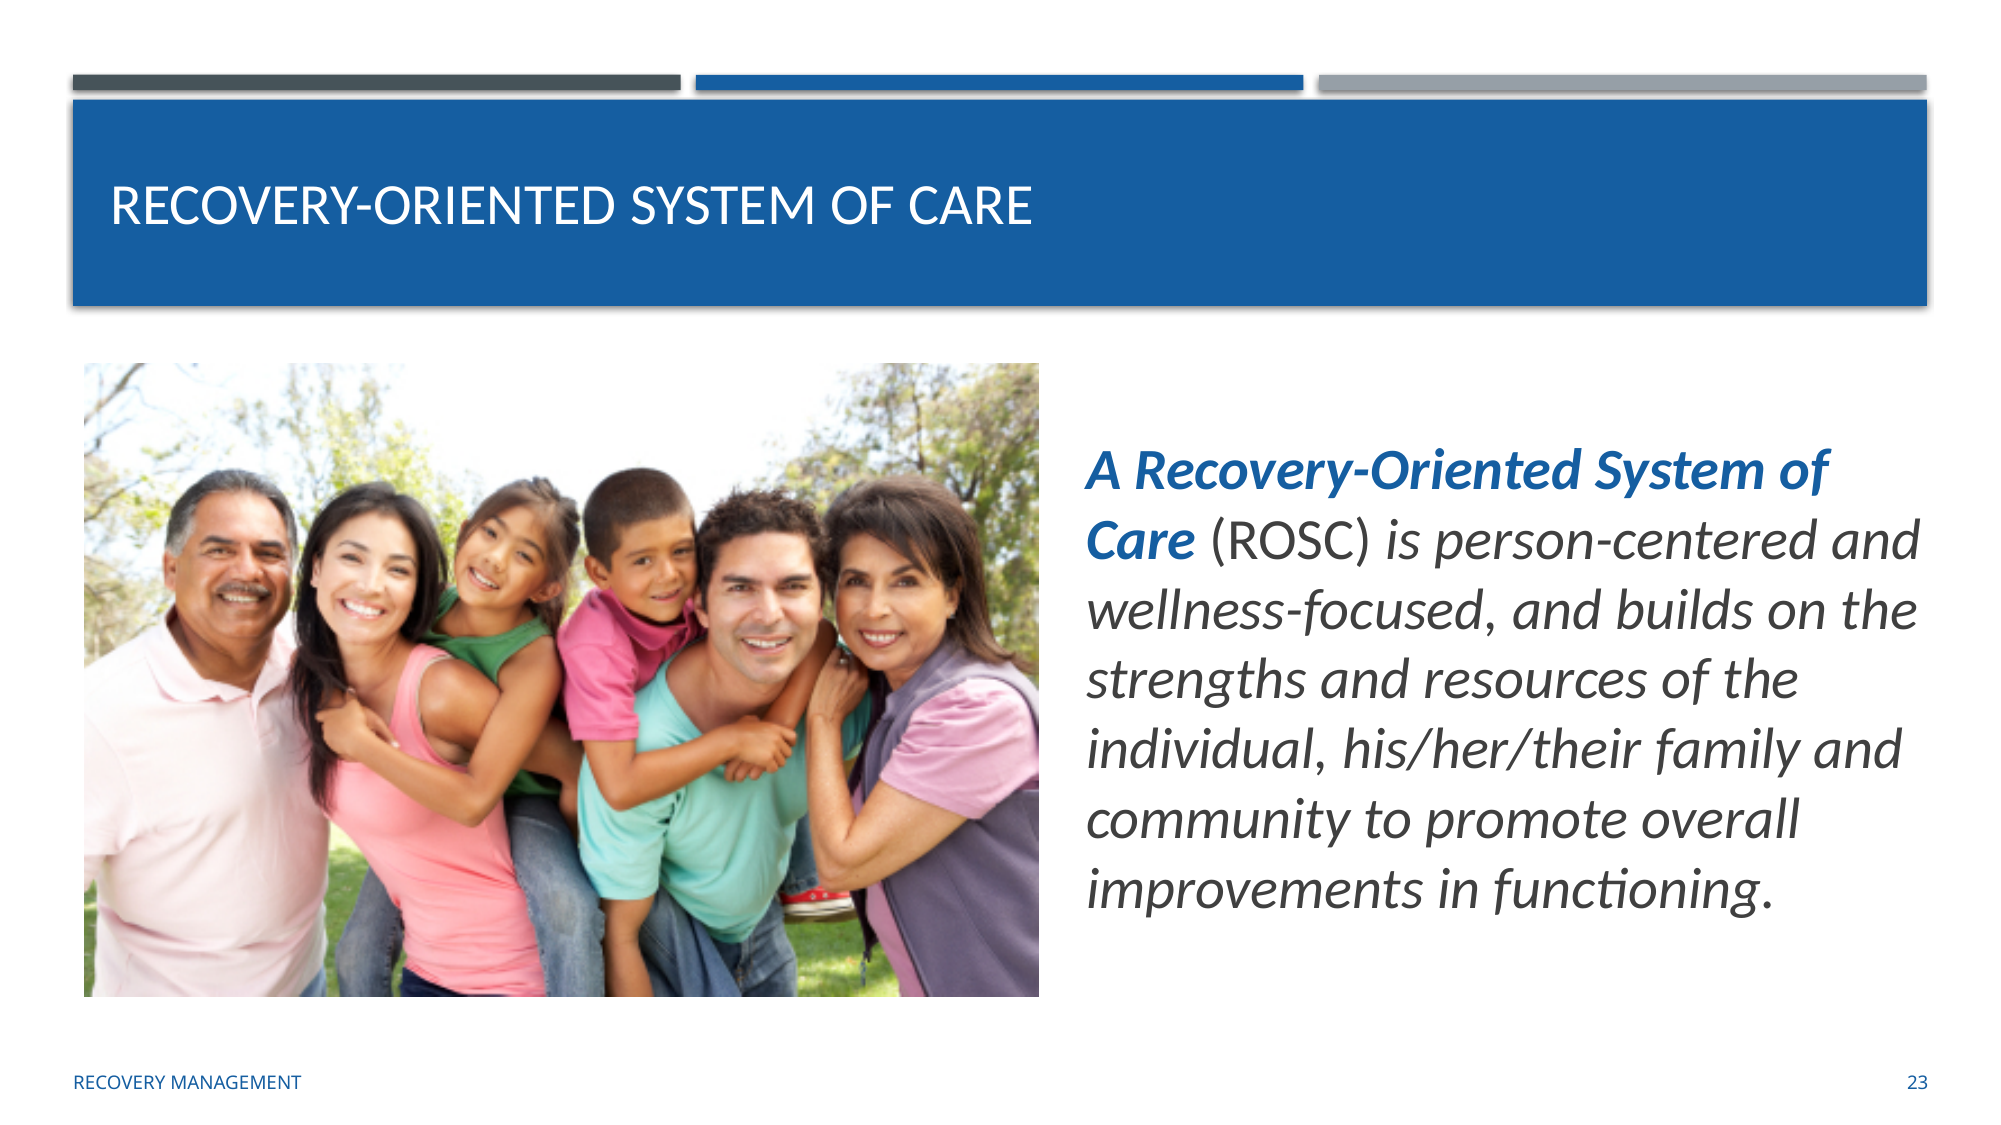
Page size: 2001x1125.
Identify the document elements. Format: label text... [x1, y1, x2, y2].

slide_number 23 [1770, 1084, 1944, 1114]
list A Recovery-Oriented System of Care (ROSC) is person-centered and wellness-focused, and builds on the strengths and resources of the individual, his/her/their family and community to promote overall improvements in functioning. [1071, 423, 1944, 1084]
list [83, 362, 1040, 998]
footer Recovery management [58, 1053, 1177, 1114]
title RECOVERY-ORIENTED SYSTEM OF CARE [95, 119, 1905, 282]
